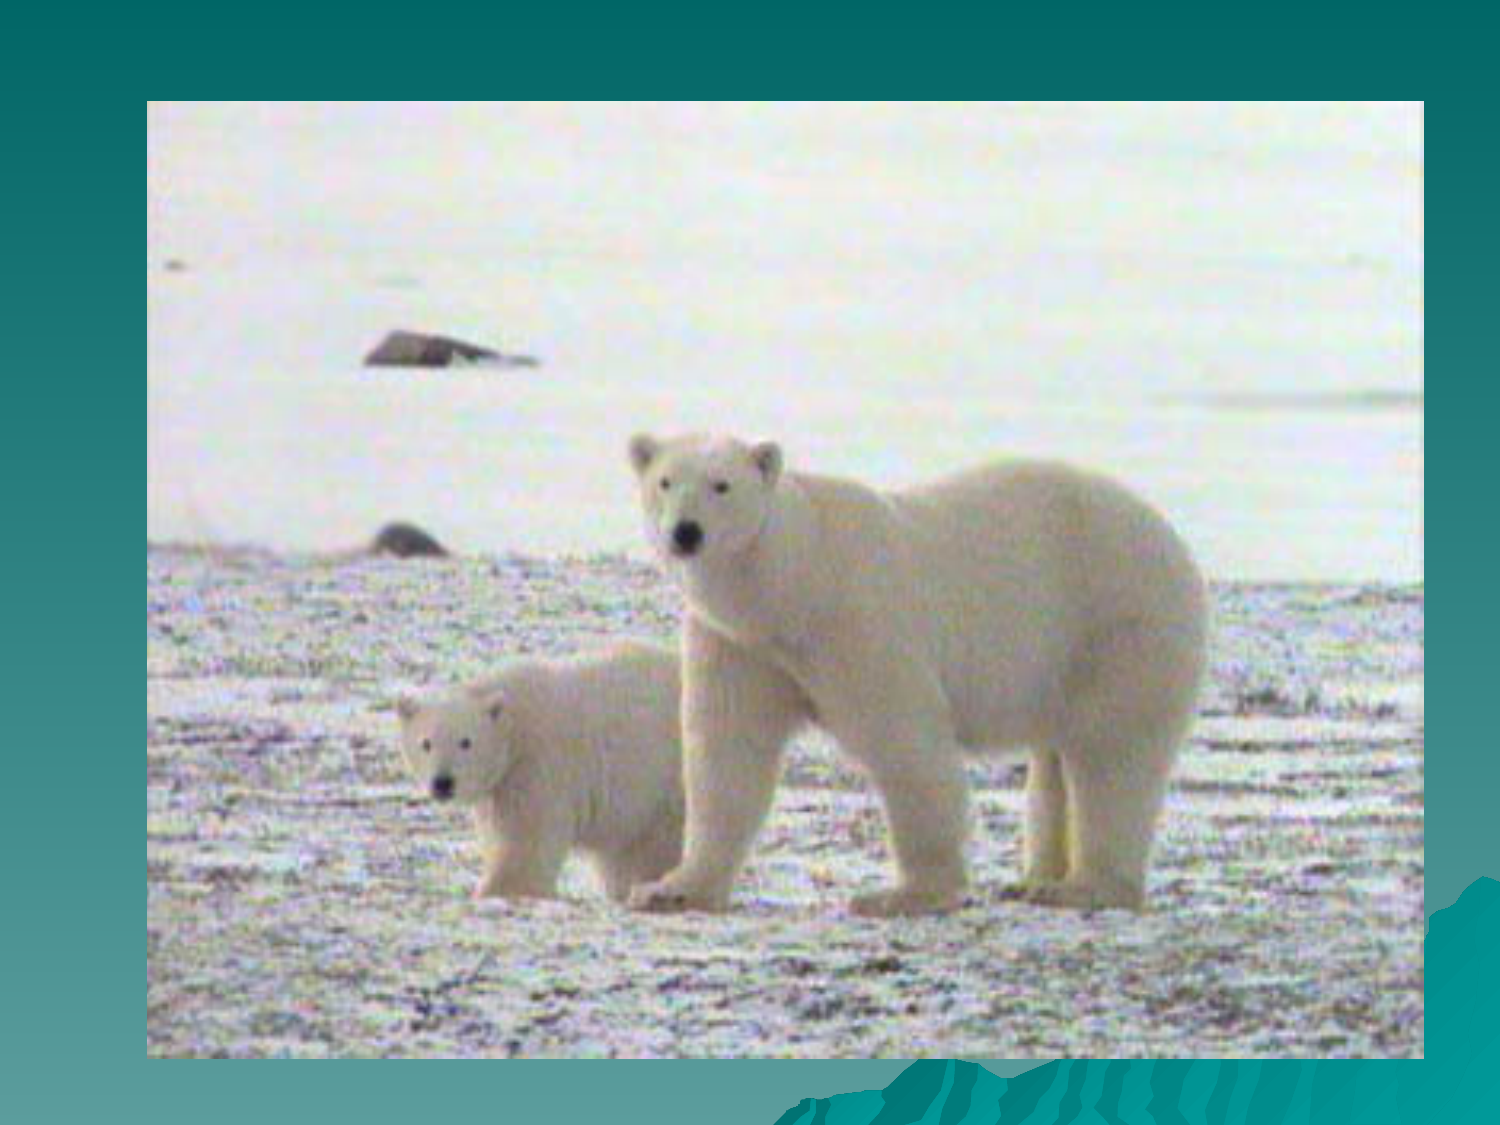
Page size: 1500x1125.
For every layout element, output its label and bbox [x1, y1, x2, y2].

picture [147, 101, 1424, 1059]
